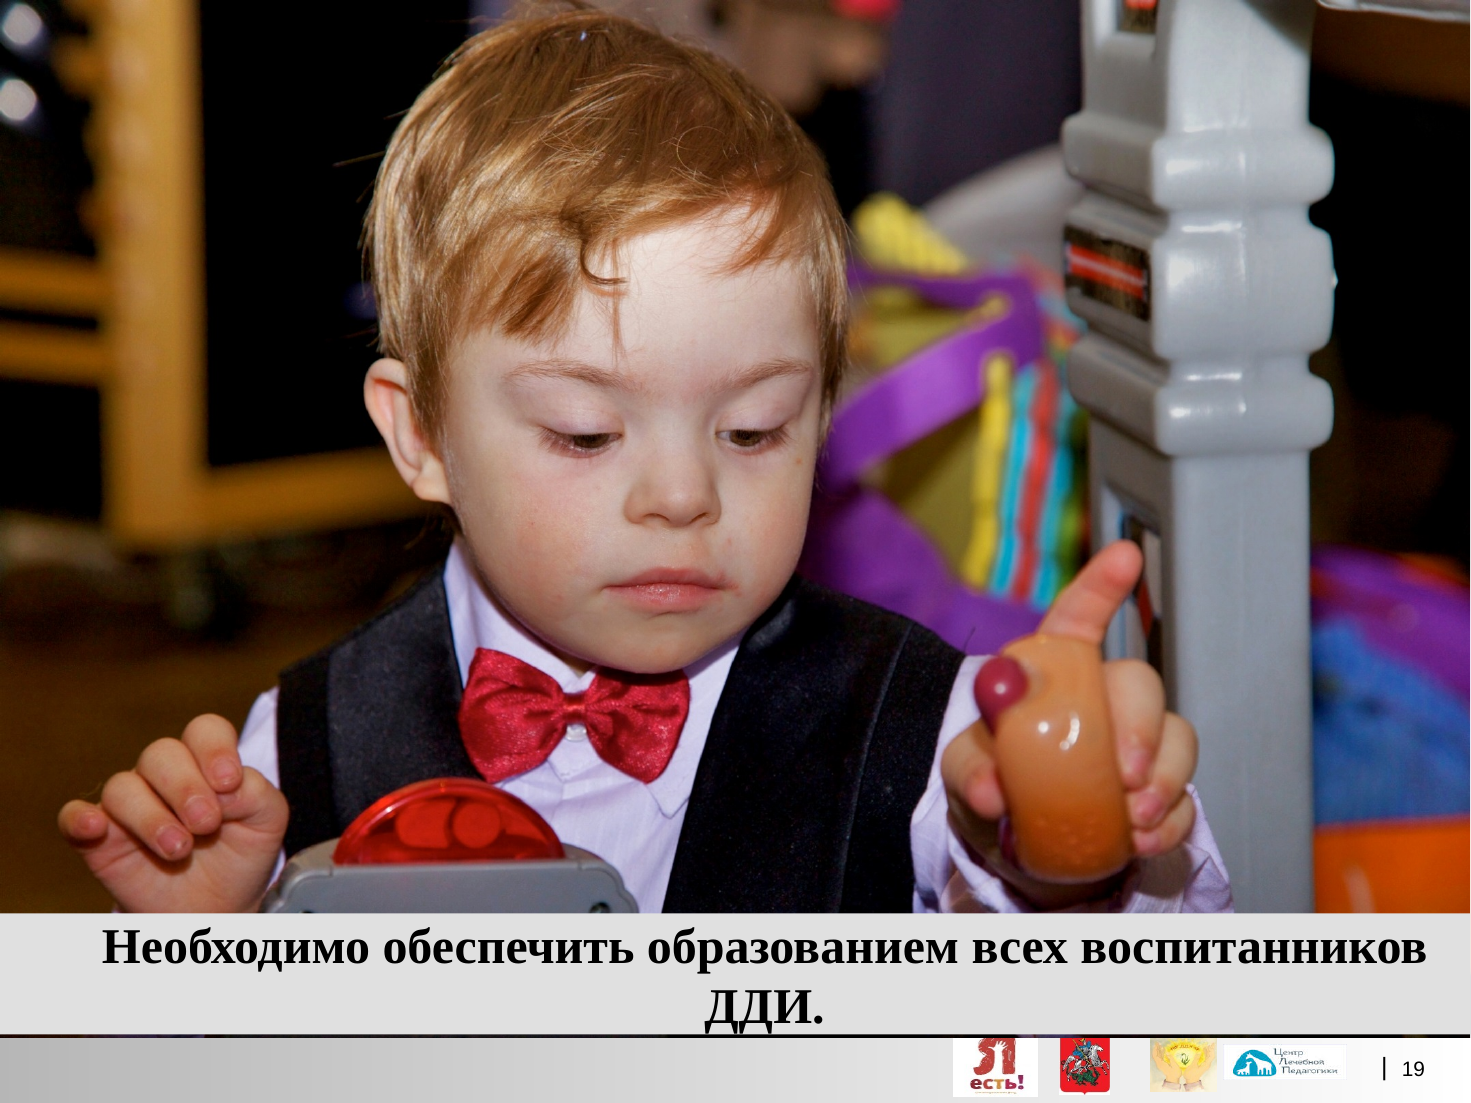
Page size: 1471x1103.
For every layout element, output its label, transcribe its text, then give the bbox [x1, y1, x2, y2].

picture [0, 0, 1471, 1097]
picture [1223, 1044, 1347, 1080]
slide_number 18 [1401, 1055, 1435, 1081]
